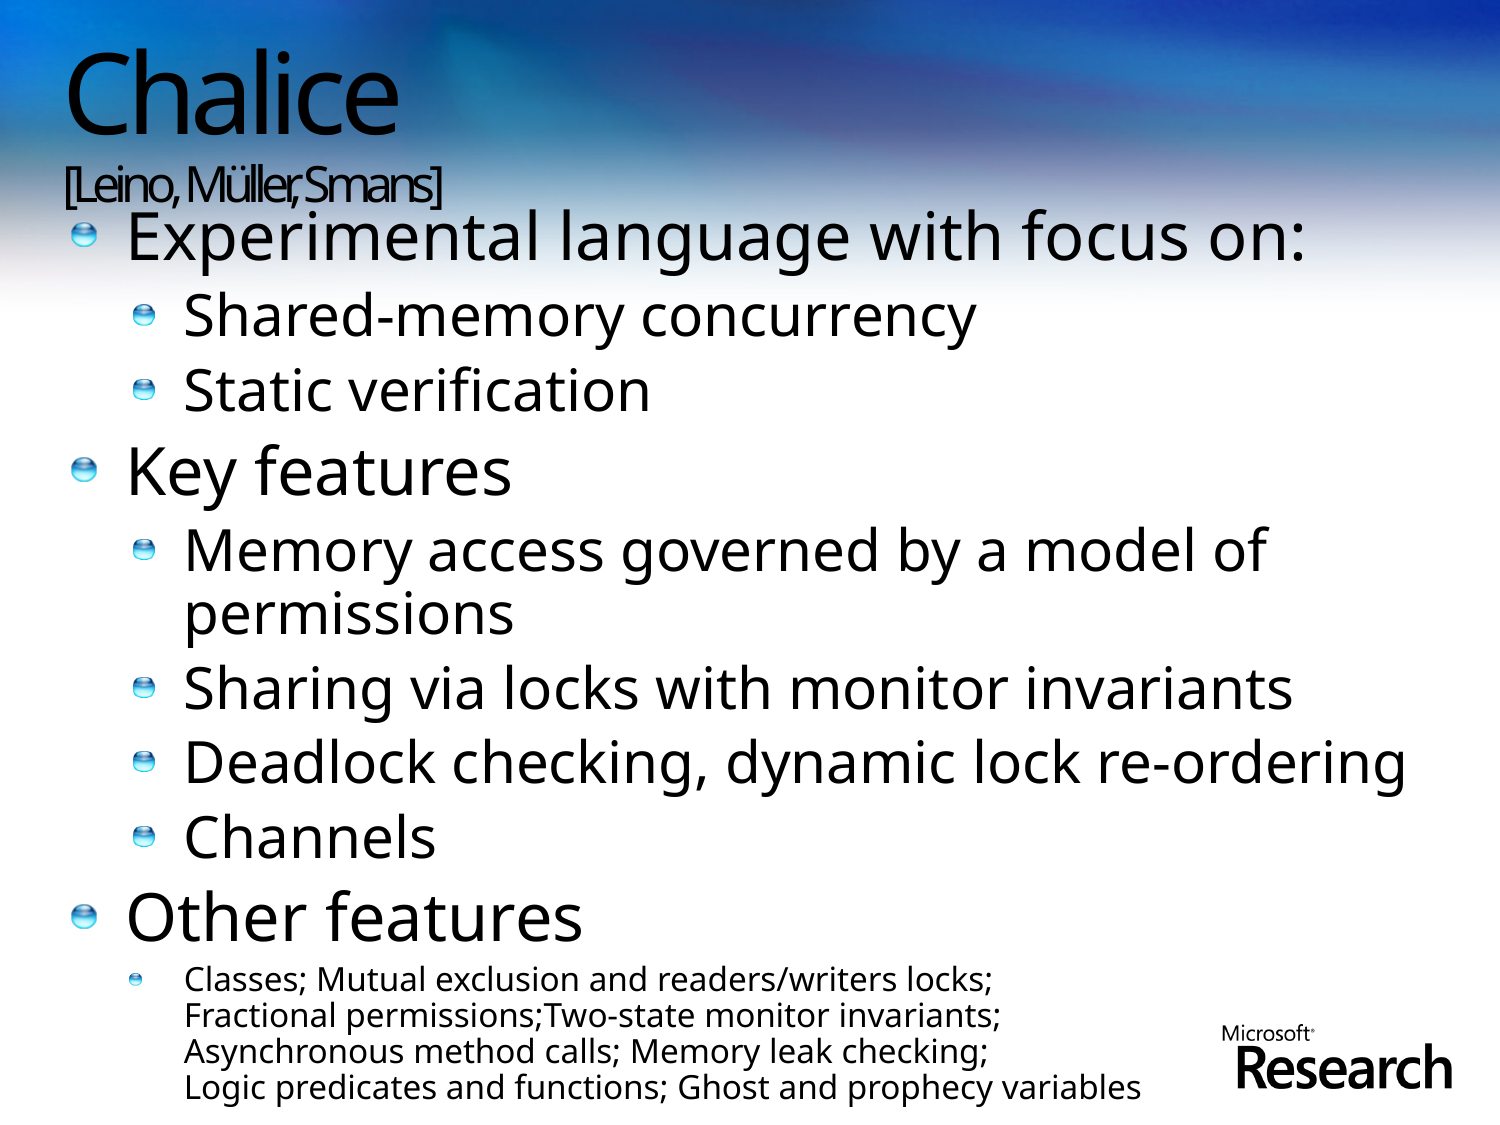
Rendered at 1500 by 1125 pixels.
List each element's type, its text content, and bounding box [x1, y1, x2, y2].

picture [124, 296, 162, 333]
picture [124, 668, 162, 706]
picture [124, 968, 146, 990]
list Experimental language with focus on: Shared-memory concurrency Static verification Key features Memory access governed by a model of permissions Sharing via locks with monitor invariants Deadlock checking, dynamic lock re-ordering Channels Other features Classes; Mutual exclusion and readers/writers locks; Fractional permissions;Two-state monitor invariants; Asynchronous method calls; Memory leak checking; Logic predicates and functions; Ghost and prophecy variables [62, 203, 1438, 1125]
picture [124, 530, 162, 568]
picture [124, 742, 162, 780]
title Chalice [Leino, Müller, Smans] [62, 37, 1438, 203]
picture [0, 0, 1500, 1125]
picture [124, 817, 162, 855]
picture [124, 370, 162, 408]
